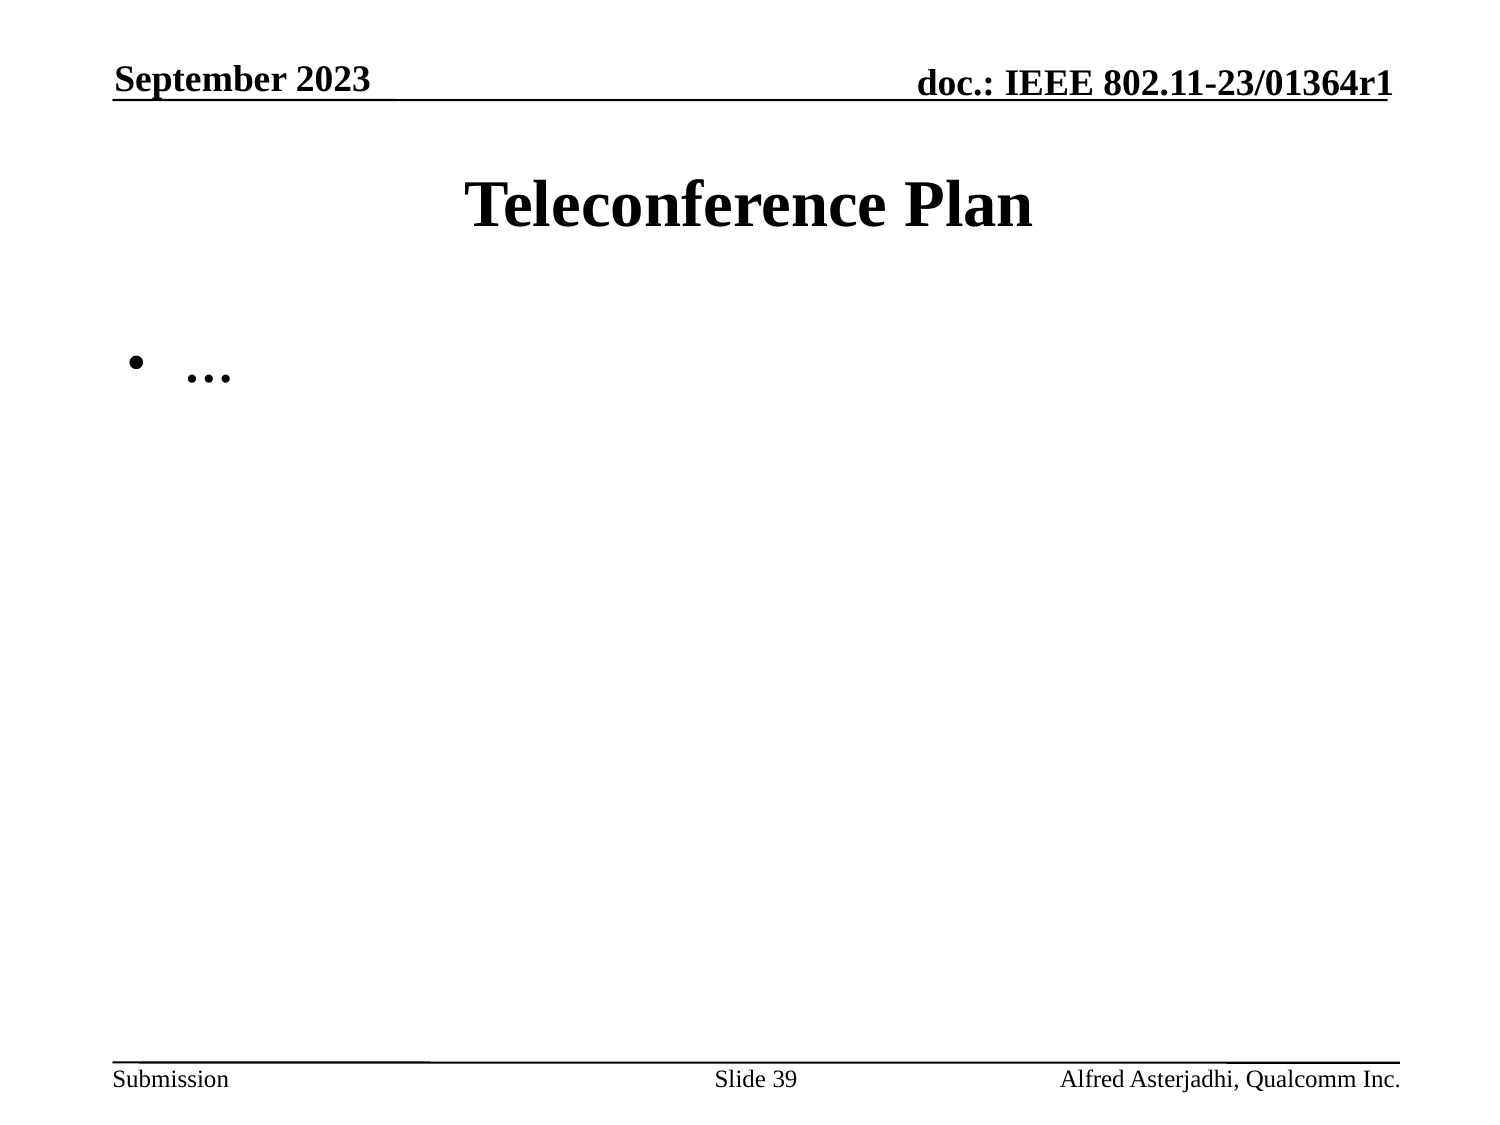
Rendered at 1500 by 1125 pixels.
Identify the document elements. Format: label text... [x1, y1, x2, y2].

footer Alfred Asterjadhi, Qualcomm Inc. [878, 1061, 1402, 1093]
slide_number Slide 39 [712, 1061, 800, 1123]
list … [112, 324, 1388, 1000]
title Teleconference Plan [112, 112, 1388, 288]
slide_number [114, 54, 423, 100]
